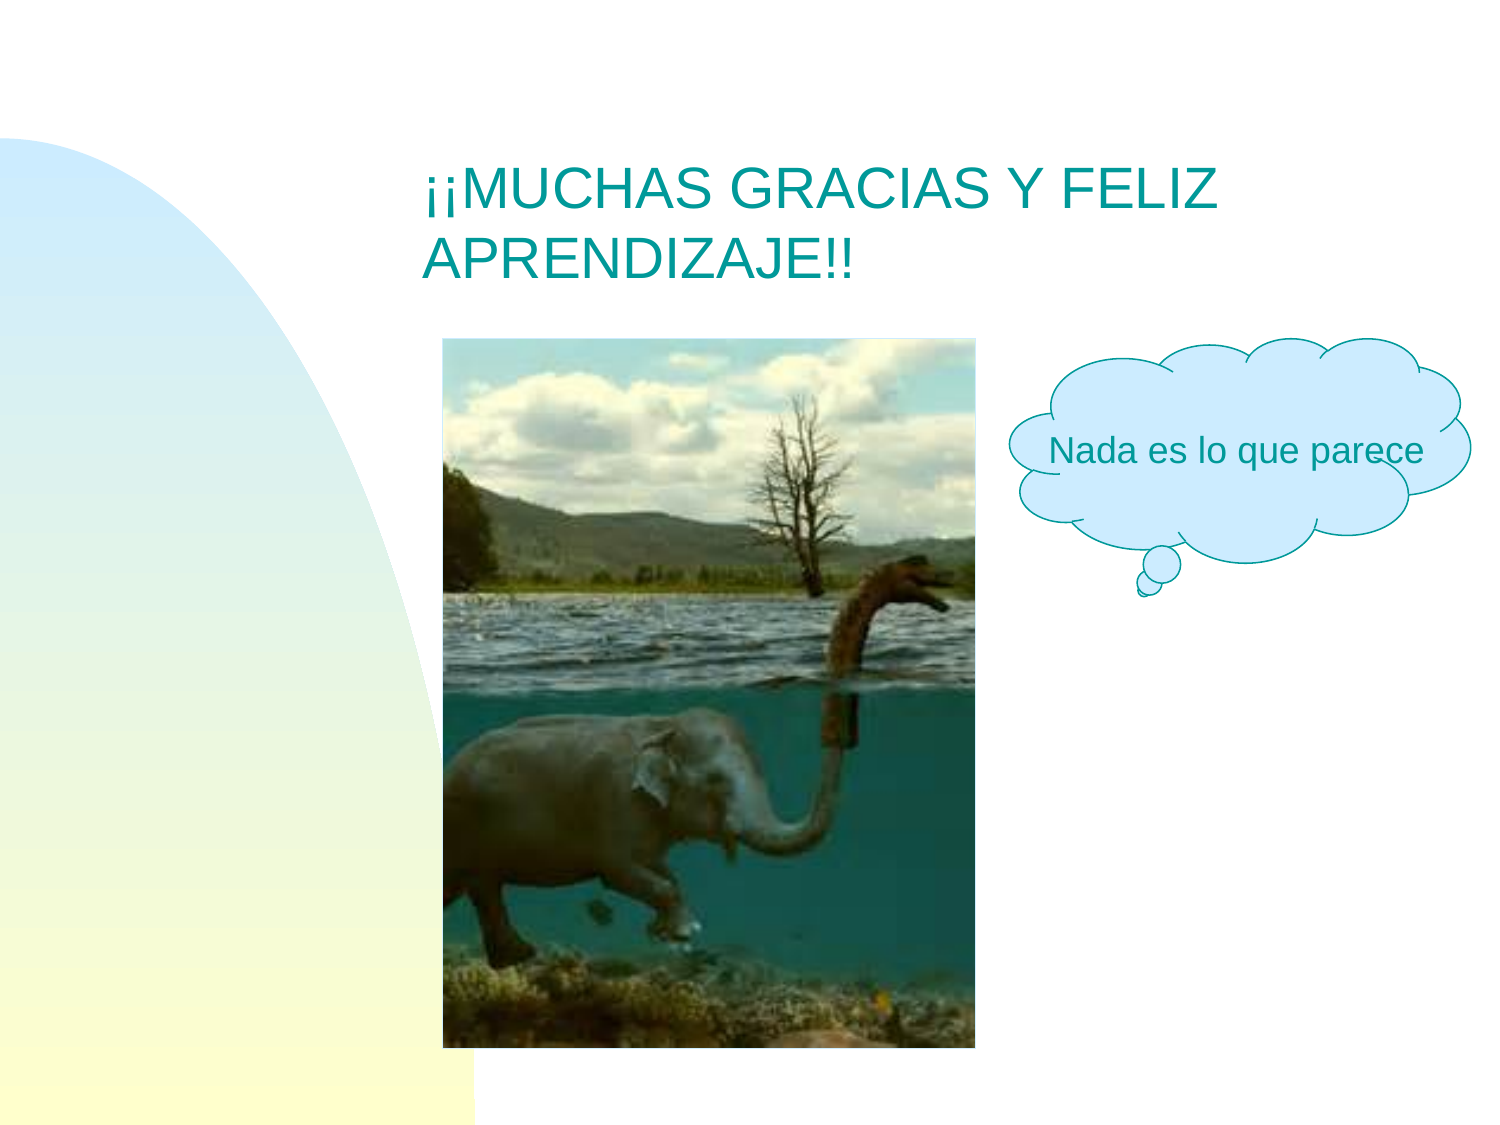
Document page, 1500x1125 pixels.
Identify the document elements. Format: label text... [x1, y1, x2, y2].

list ¡¡MUCHAS GRACIAS Y FELIZ APRENDIZAJE!! [407, 142, 1408, 818]
picture [442, 337, 977, 1050]
text_box [1009, 338, 1471, 597]
text_box Nada es lo que parece [1033, 419, 1447, 479]
